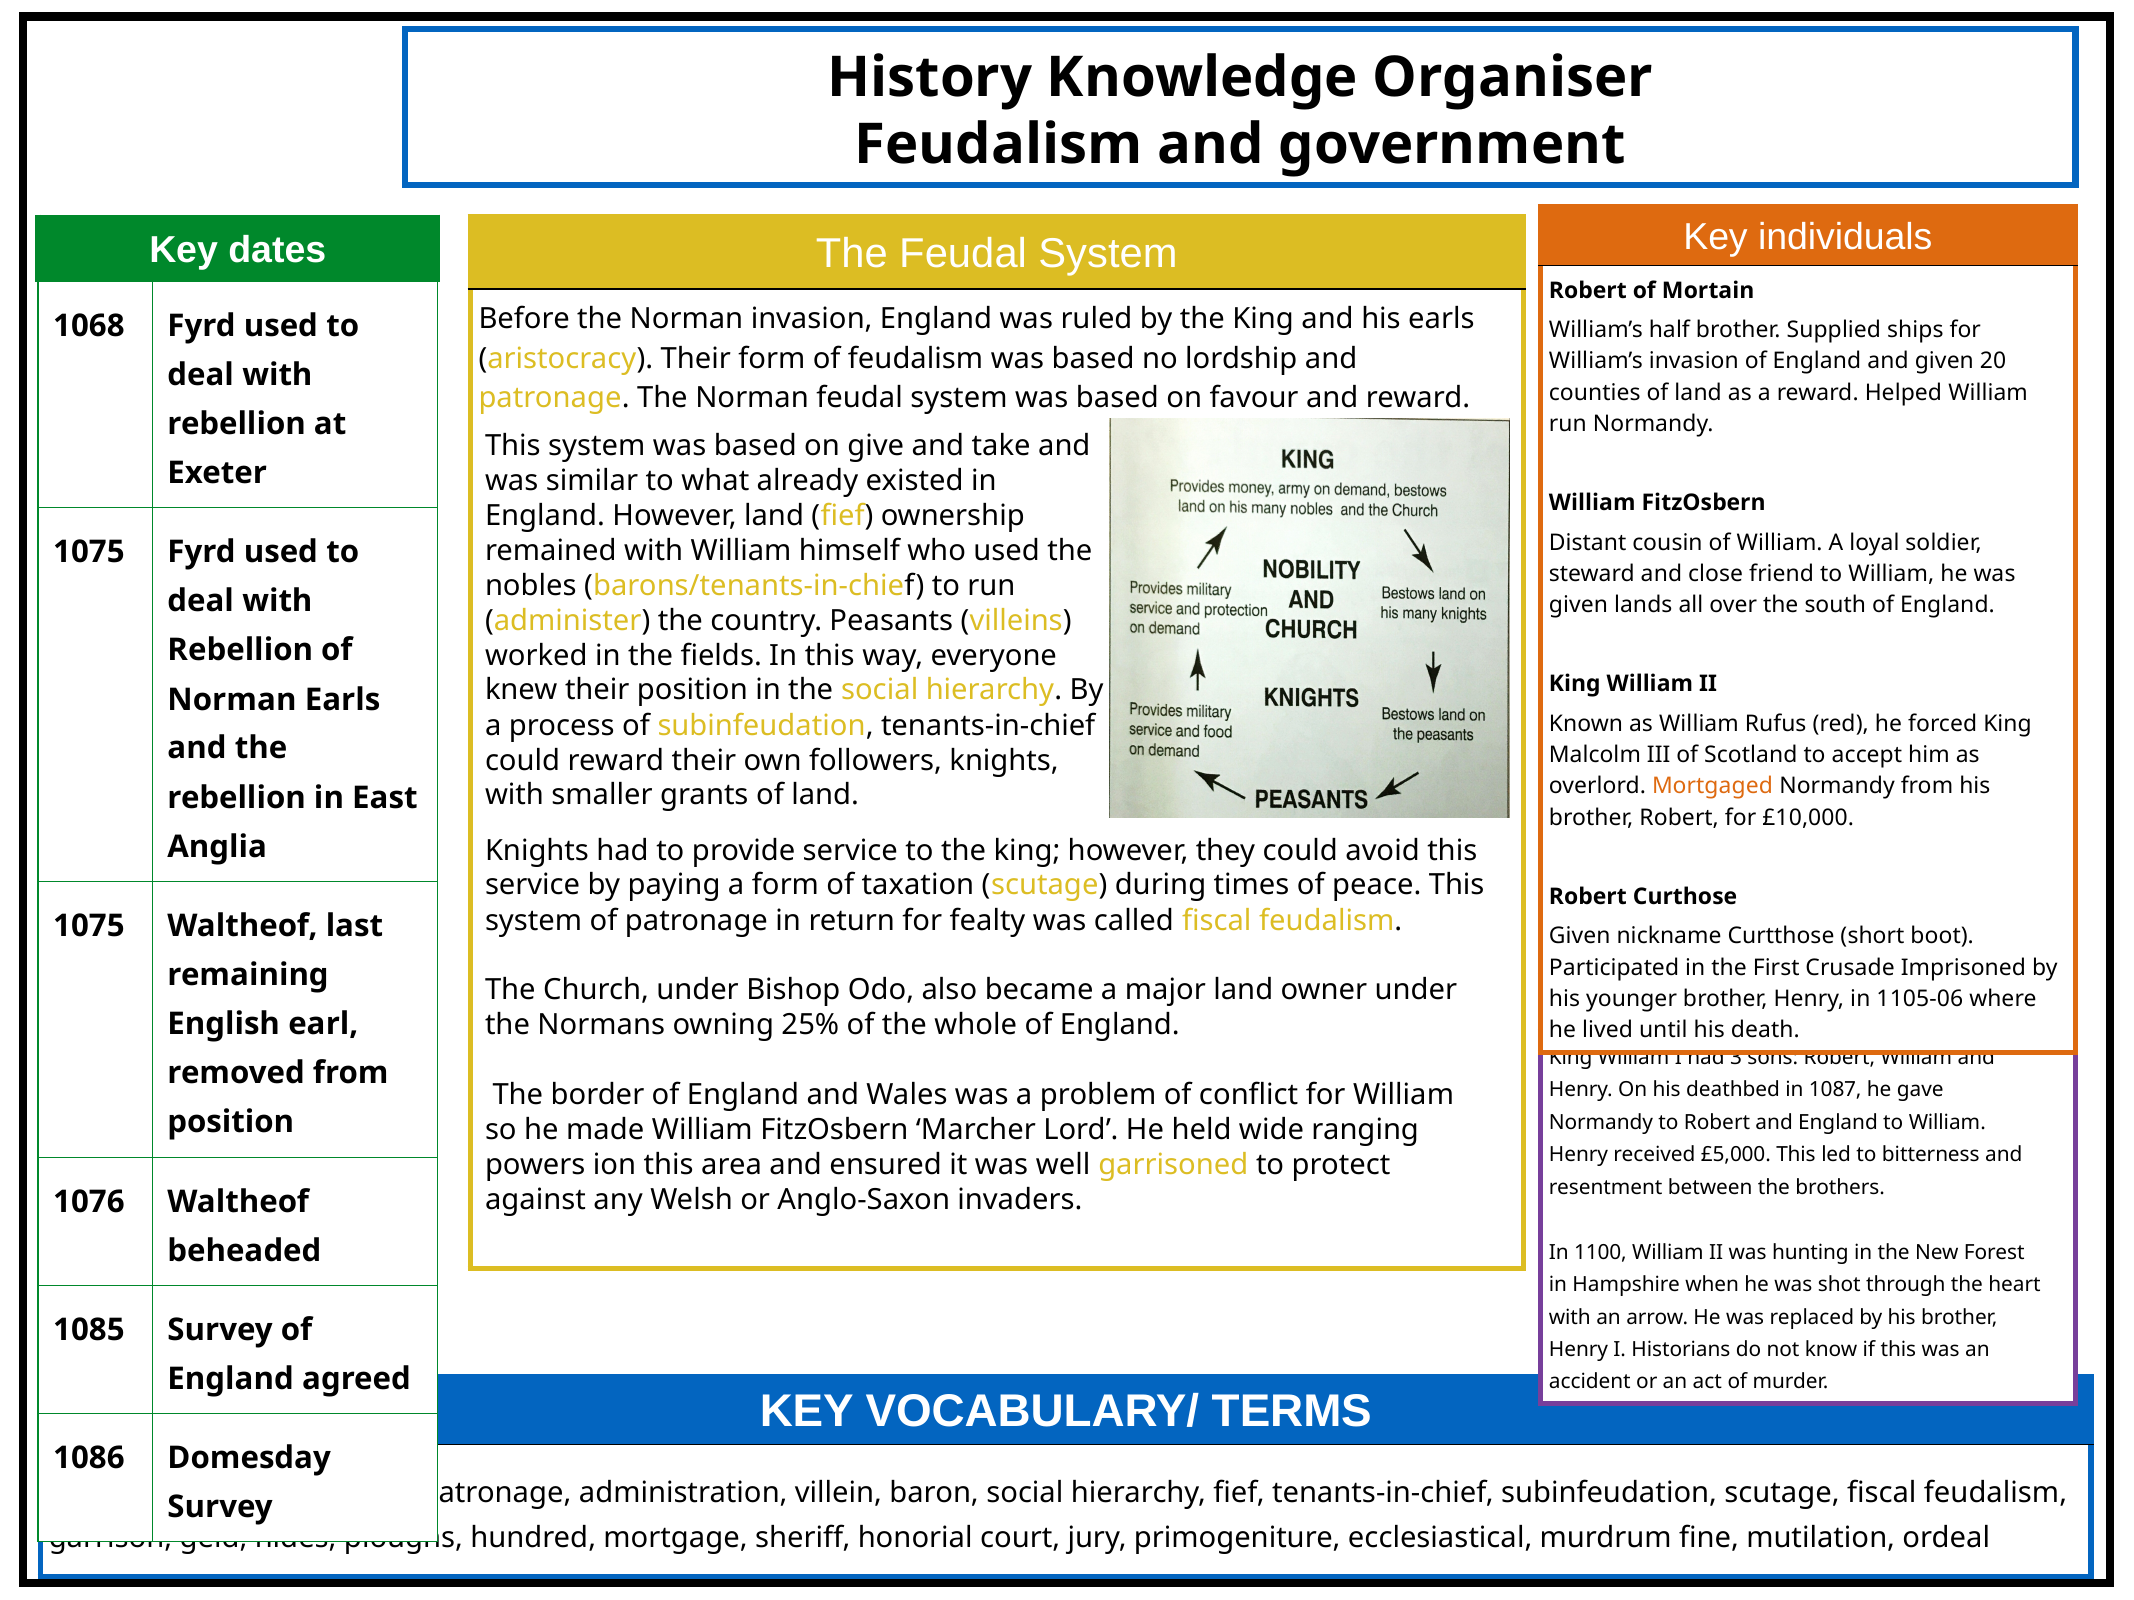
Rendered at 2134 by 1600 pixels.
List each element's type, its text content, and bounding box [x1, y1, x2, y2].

table_cell Robert of Mortain William’s half brother. Supplied ships for William’s invasion of England and given 20 counties of land as a reward. Helped William run Normandy. William FitzOsbern Distant cousin of William. A loyal soldier, steward and close friend to William, he was given lands all over the south of England. King William II Known as William Rufus (red), he forced King Malcolm III of Scotland to accept him as overlord. Mortgaged Normandy from his brother, Robert, for £10,000. Robert Curthose Given nickname Curtthose (short boot). Participated in the First Crusade Imprisoned by his younger brother, Henry, in 1105-06 where he lived until his death. [1543, 266, 2073, 1050]
table_cell 1085 [39, 1286, 152, 1413]
table_cell Fyrd used to deal with rebellion at Exeter [153, 282, 437, 507]
text_box This system was based on give and take and was similar to what already existed in England. However, land (fief) ownership remained with William himself who used the nobles (barons/tenants-in-chief) to run (administer) the country. Peasants (villeins) worked in the fields. In this way, everyone knew their position in the social hierarchy. By a process of subinfeudation, tenants-in-chief could reward their own followers, knights, with smaller grants of land. [470, 418, 1108, 819]
table_cell Aristocracy, feudal system, patronage, administration, villein, baron, social hierarchy, fief, tenants-in-chief, subinfeudation, scutage, fiscal feudalism, garrison, geld, hides, ploughs, hundred, mortgage, sheriff, honorial court, jury, primogeniture, ecclesiastical, murdrum fine, mutilation, ordeal [43, 1445, 2088, 1574]
table_cell 1076 [39, 1158, 152, 1285]
picture [1109, 418, 1510, 818]
table_cell 1068 [39, 282, 152, 507]
text_box Knights had to provide service to the king; however, they could avoid this service by paying a form of taxation (scutage) during times of peace. This system of patronage in return for fealty was called fiscal feudalism. The Church, under Bishop Odo, also became a major land owner under the Normans owning 25% of the whole of England. The border of England and Wales was a problem of conflict for William so he made William FitzOsbern ‘Marcher Lord’. He held wide ranging powers ion this area and ensured it was well garrisoned to protect against any Welsh or Anglo-Saxon invaders. [470, 823, 1505, 1223]
table_cell Fyrd used to deal with Rebellion of Norman Earls and the rebellion in East Anglia [153, 508, 437, 881]
table_cell 1075 [39, 508, 152, 881]
table_header Key dates [41, 220, 435, 281]
text_box [22, 16, 2111, 1584]
table_header Key individuals [1543, 209, 2073, 265]
table_header KEY VOCABULARY/ TERMS [438, 1380, 2088, 1444]
table_cell 1086 [39, 1414, 152, 1541]
table_cell Waltheof, last remaining English earl, removed from position [153, 882, 437, 1157]
table_cell Domesday Survey [153, 1414, 437, 1541]
table_cell King William I had 3 sons: Robert, William and Henry. On his deathbed in 1087, he gave Normandy to Robert and England to William. Henry received £5,000. This led to bitterness and resentment between the brothers. In 1100, William II was hunting in the New Forest in Hampshire when he was shot through the heart with an arrow. He was replaced by his brother, Henry I. Historians do not know if this was an accident or an act of murder. [1543, 1055, 2073, 1401]
text_box [474, 742, 1104, 794]
text_box History Knowledge Organiser Feudalism and government [405, 29, 2076, 186]
table_cell Waltheof beheaded [153, 1158, 437, 1285]
table_cell Before the Norman invasion, England was ruled by the King and his earls (aristocracy). Their form of feudalism was based no lordship and patronage. The Norman feudal system was based on favour and reward. [473, 290, 1521, 1266]
table_cell 1075 [39, 882, 152, 1157]
table_cell Survey of England agreed [153, 1286, 437, 1413]
table_header The Feudal System [473, 220, 1521, 288]
